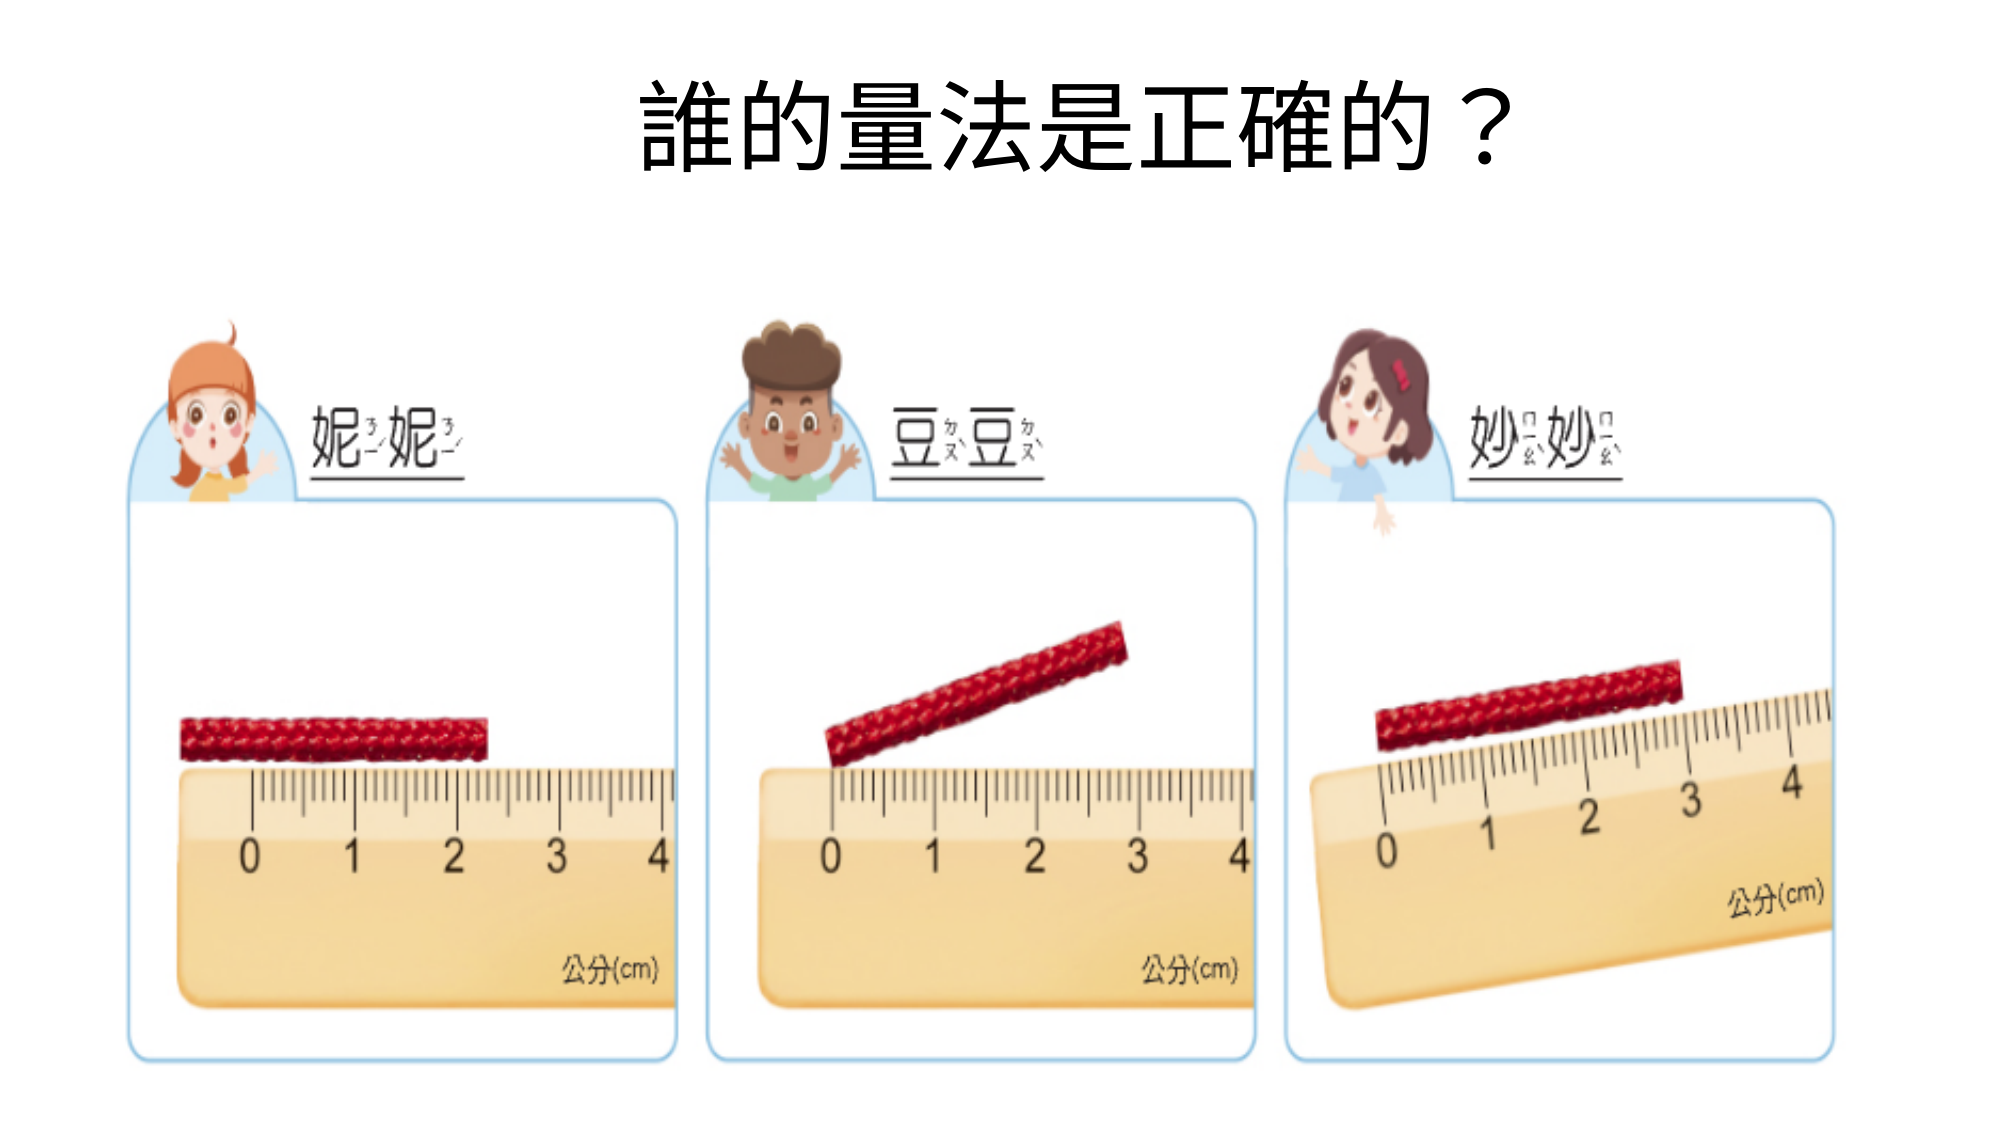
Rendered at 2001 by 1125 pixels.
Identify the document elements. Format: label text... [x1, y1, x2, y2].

picture [122, 312, 1854, 1085]
text_box 誰的量法是正確的？ [622, 56, 1552, 192]
